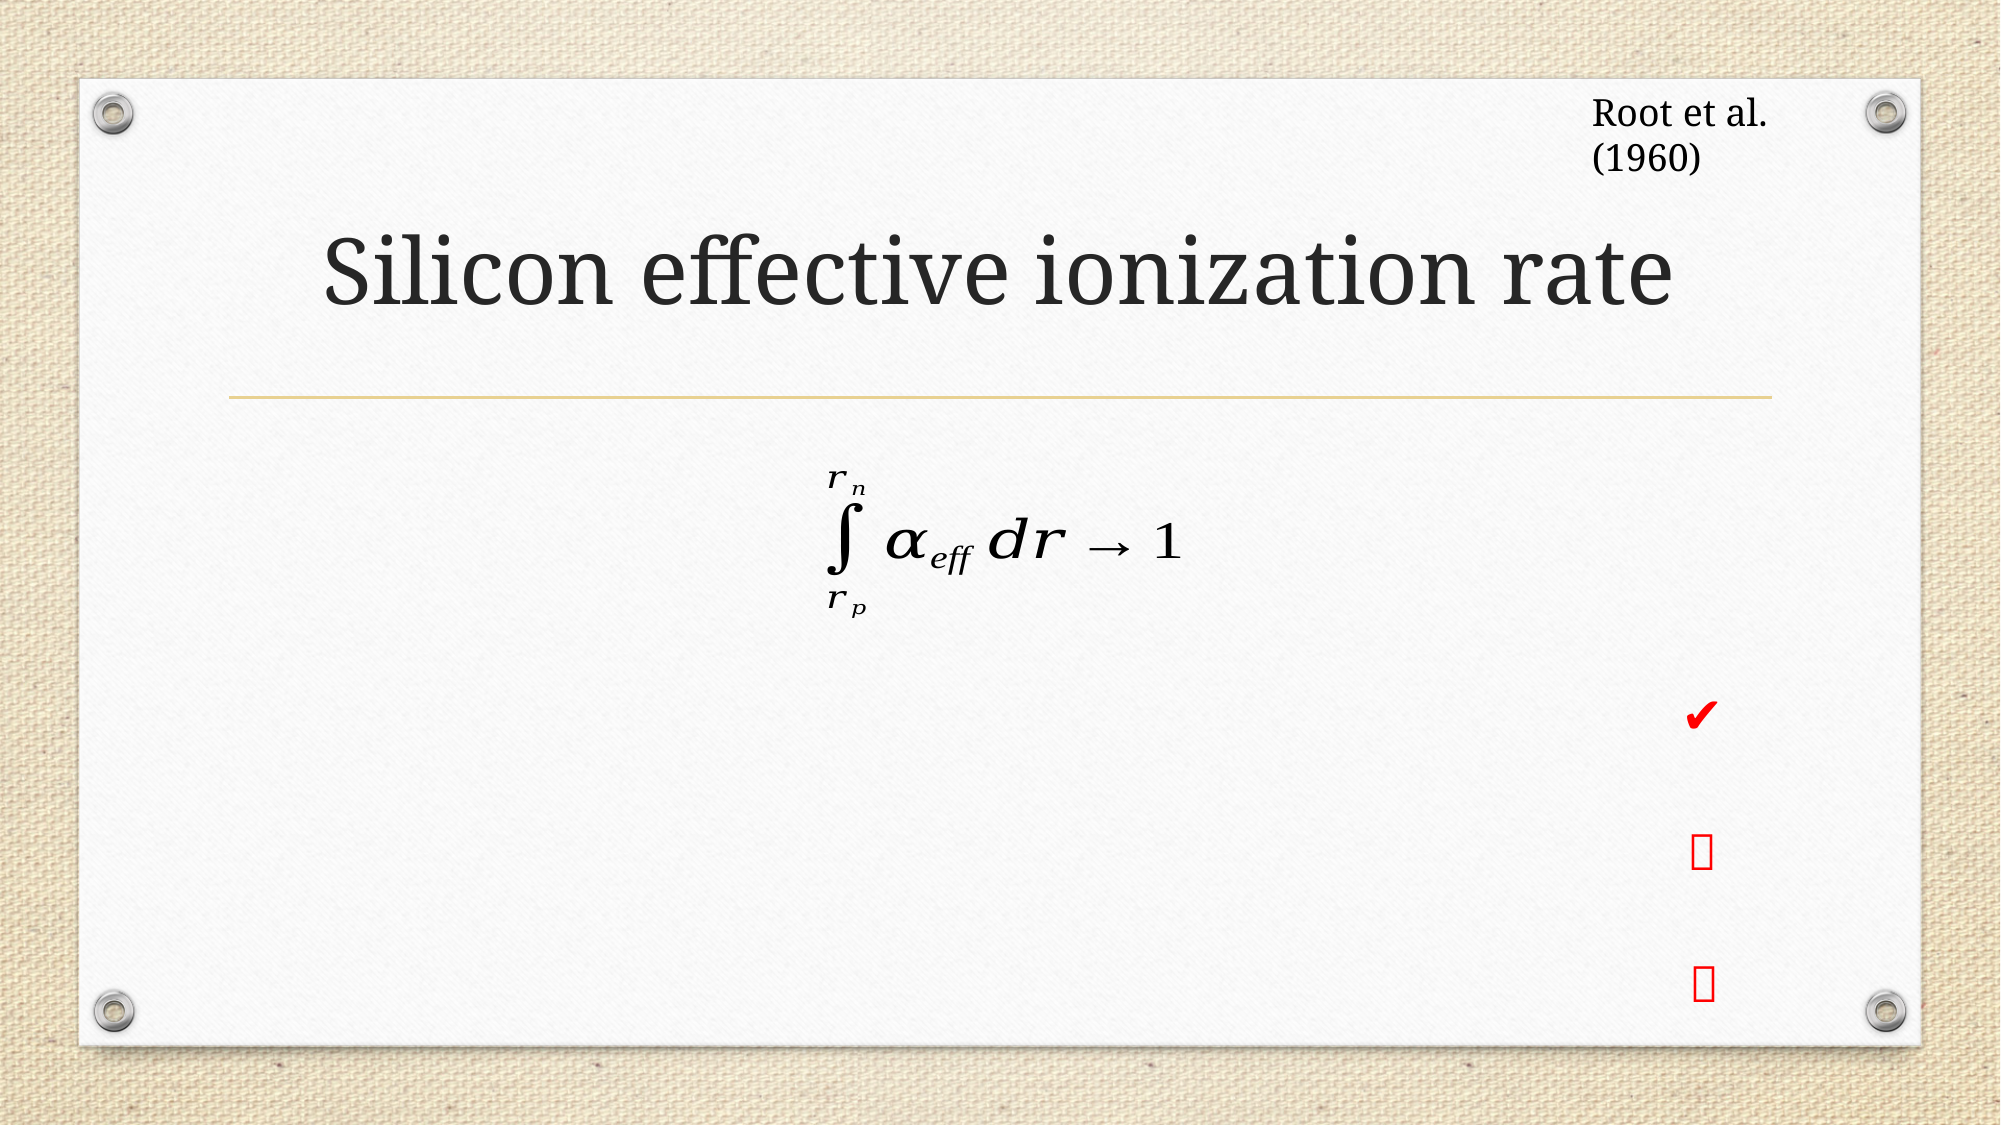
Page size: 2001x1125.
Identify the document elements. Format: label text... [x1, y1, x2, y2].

picture [0, 0, 2001, 1125]
text_box Root et al. (1960) [1577, 81, 1849, 186]
title Silicon effective ionization rate [212, 161, 1788, 375]
